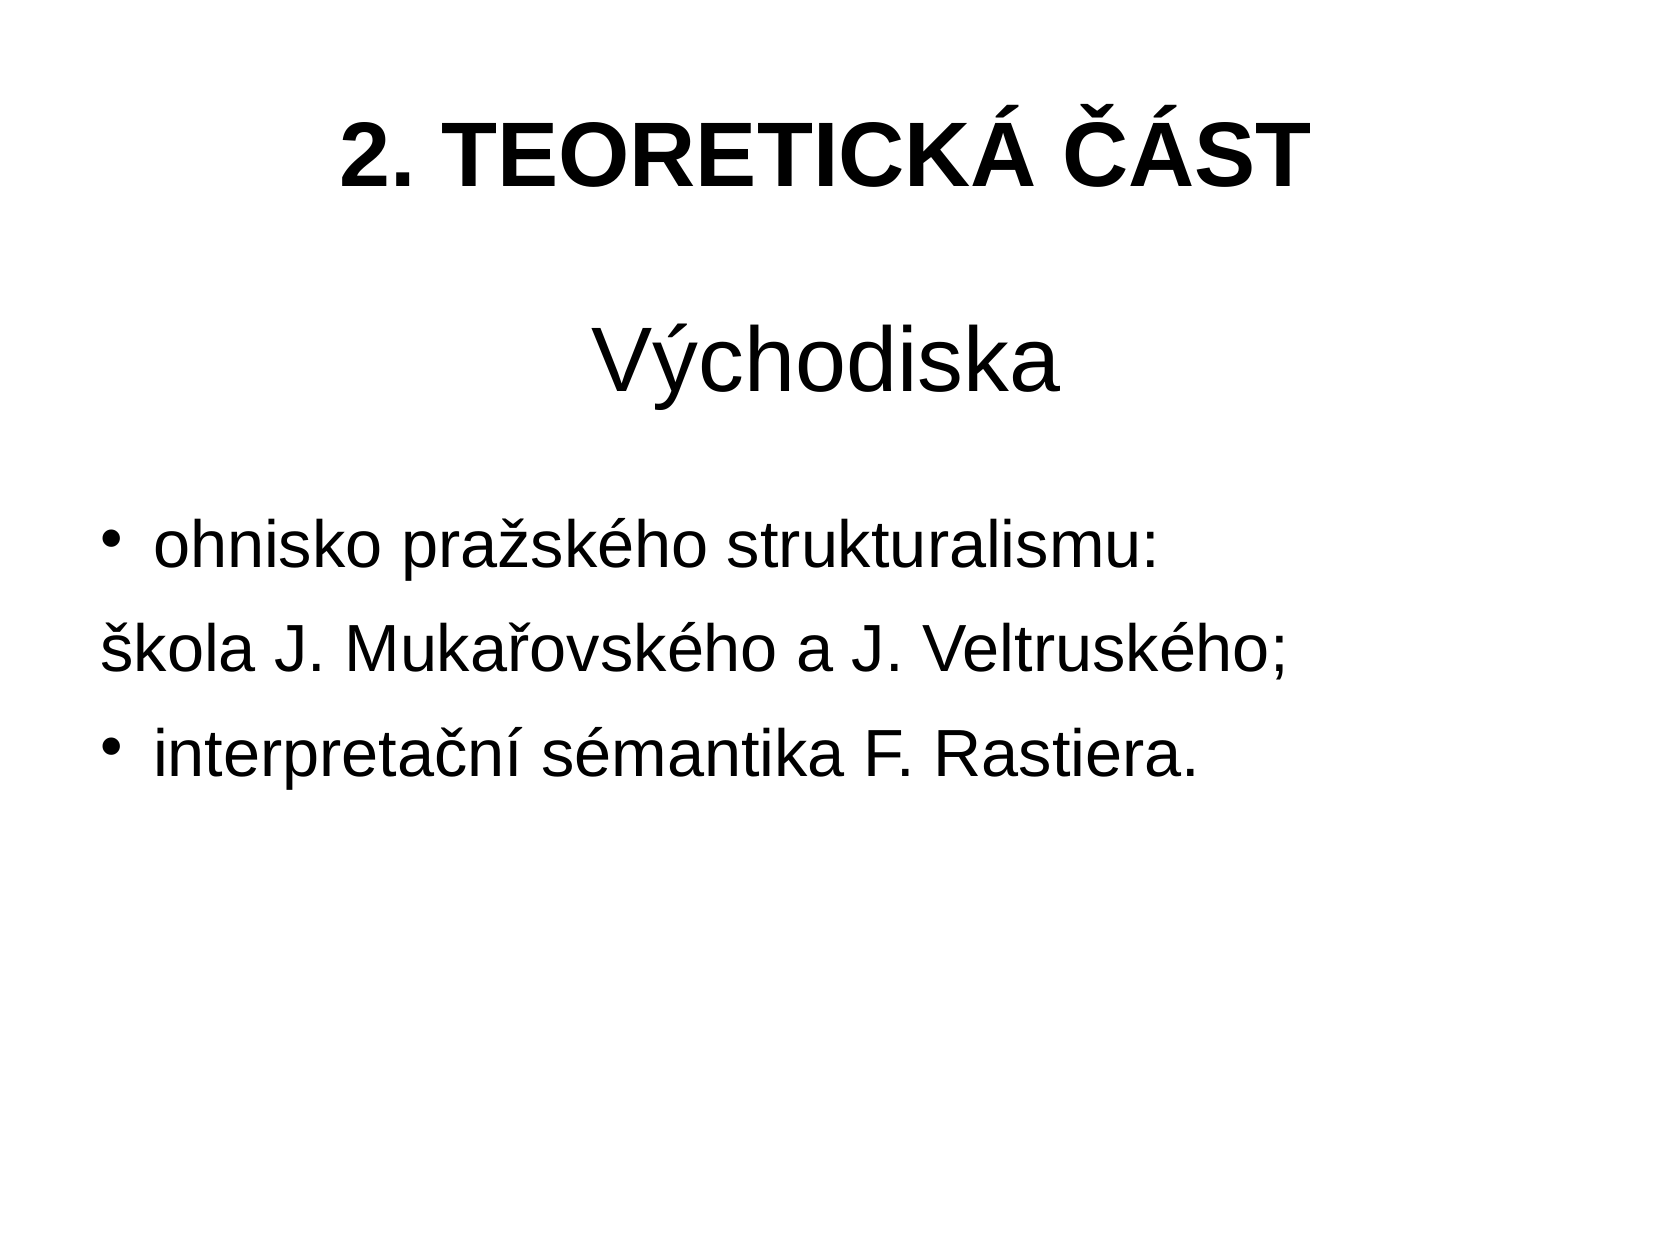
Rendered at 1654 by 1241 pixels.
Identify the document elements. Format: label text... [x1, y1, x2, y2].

list ohnisko pražského strukturalismu: škola J. Mukařovského a J. Veltruského; interpretační sémantika F. Rastiera. [82, 290, 1538, 1010]
title 2. TEORETICKÁ ČÁST Východiska [82, 0, 1571, 412]
